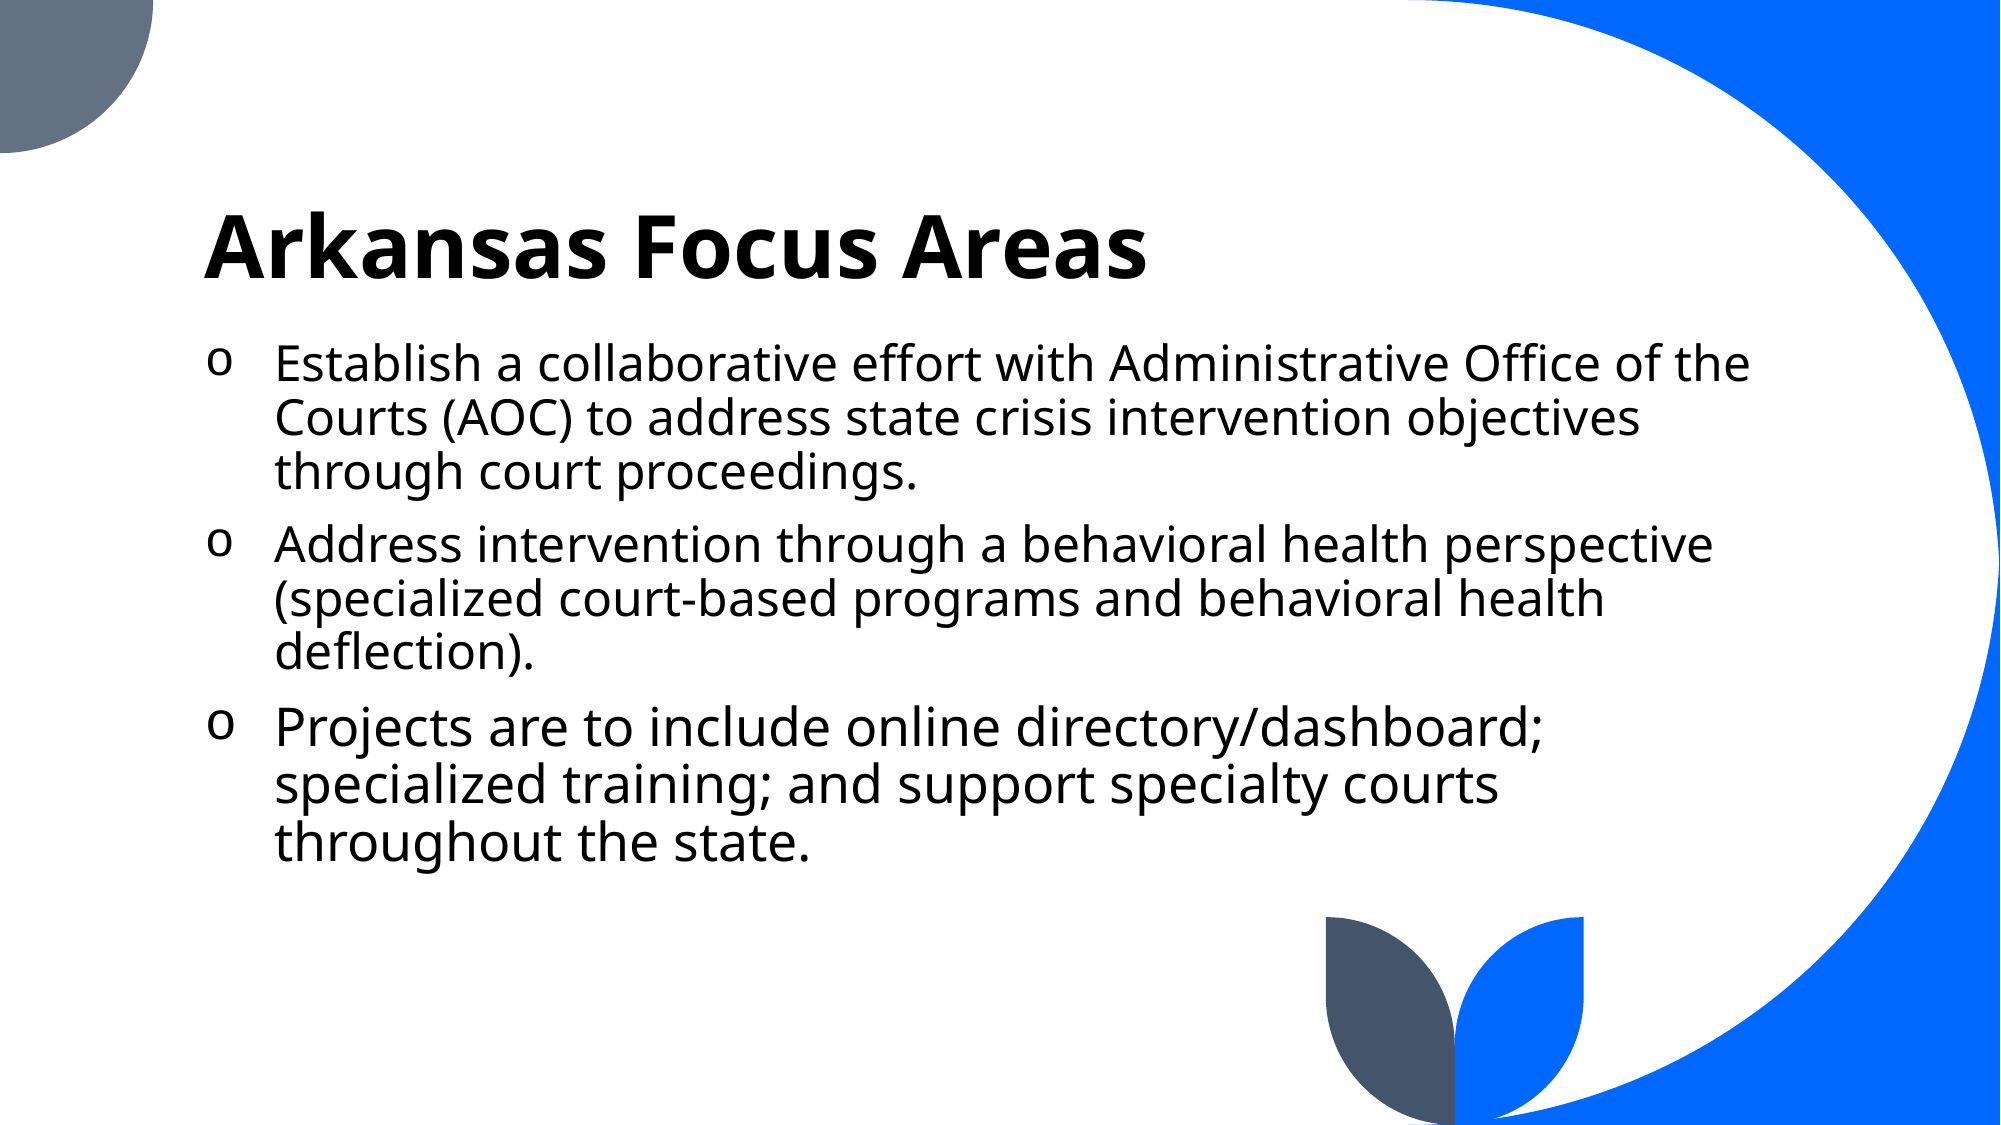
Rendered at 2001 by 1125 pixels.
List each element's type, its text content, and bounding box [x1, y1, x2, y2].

title Arkansas Focus Areas [190, 16, 1795, 303]
list Establish a collaborative effort with Administrative Office of the Courts (AOC) to address state crisis intervention objectives through court proceedings. Address intervention through a behavioral health perspective (specialized court-based programs and behavioral health deflection). Projects are to include online directory/dashboard; specialized training; and support specialty courts throughout the state. [190, 330, 1795, 884]
